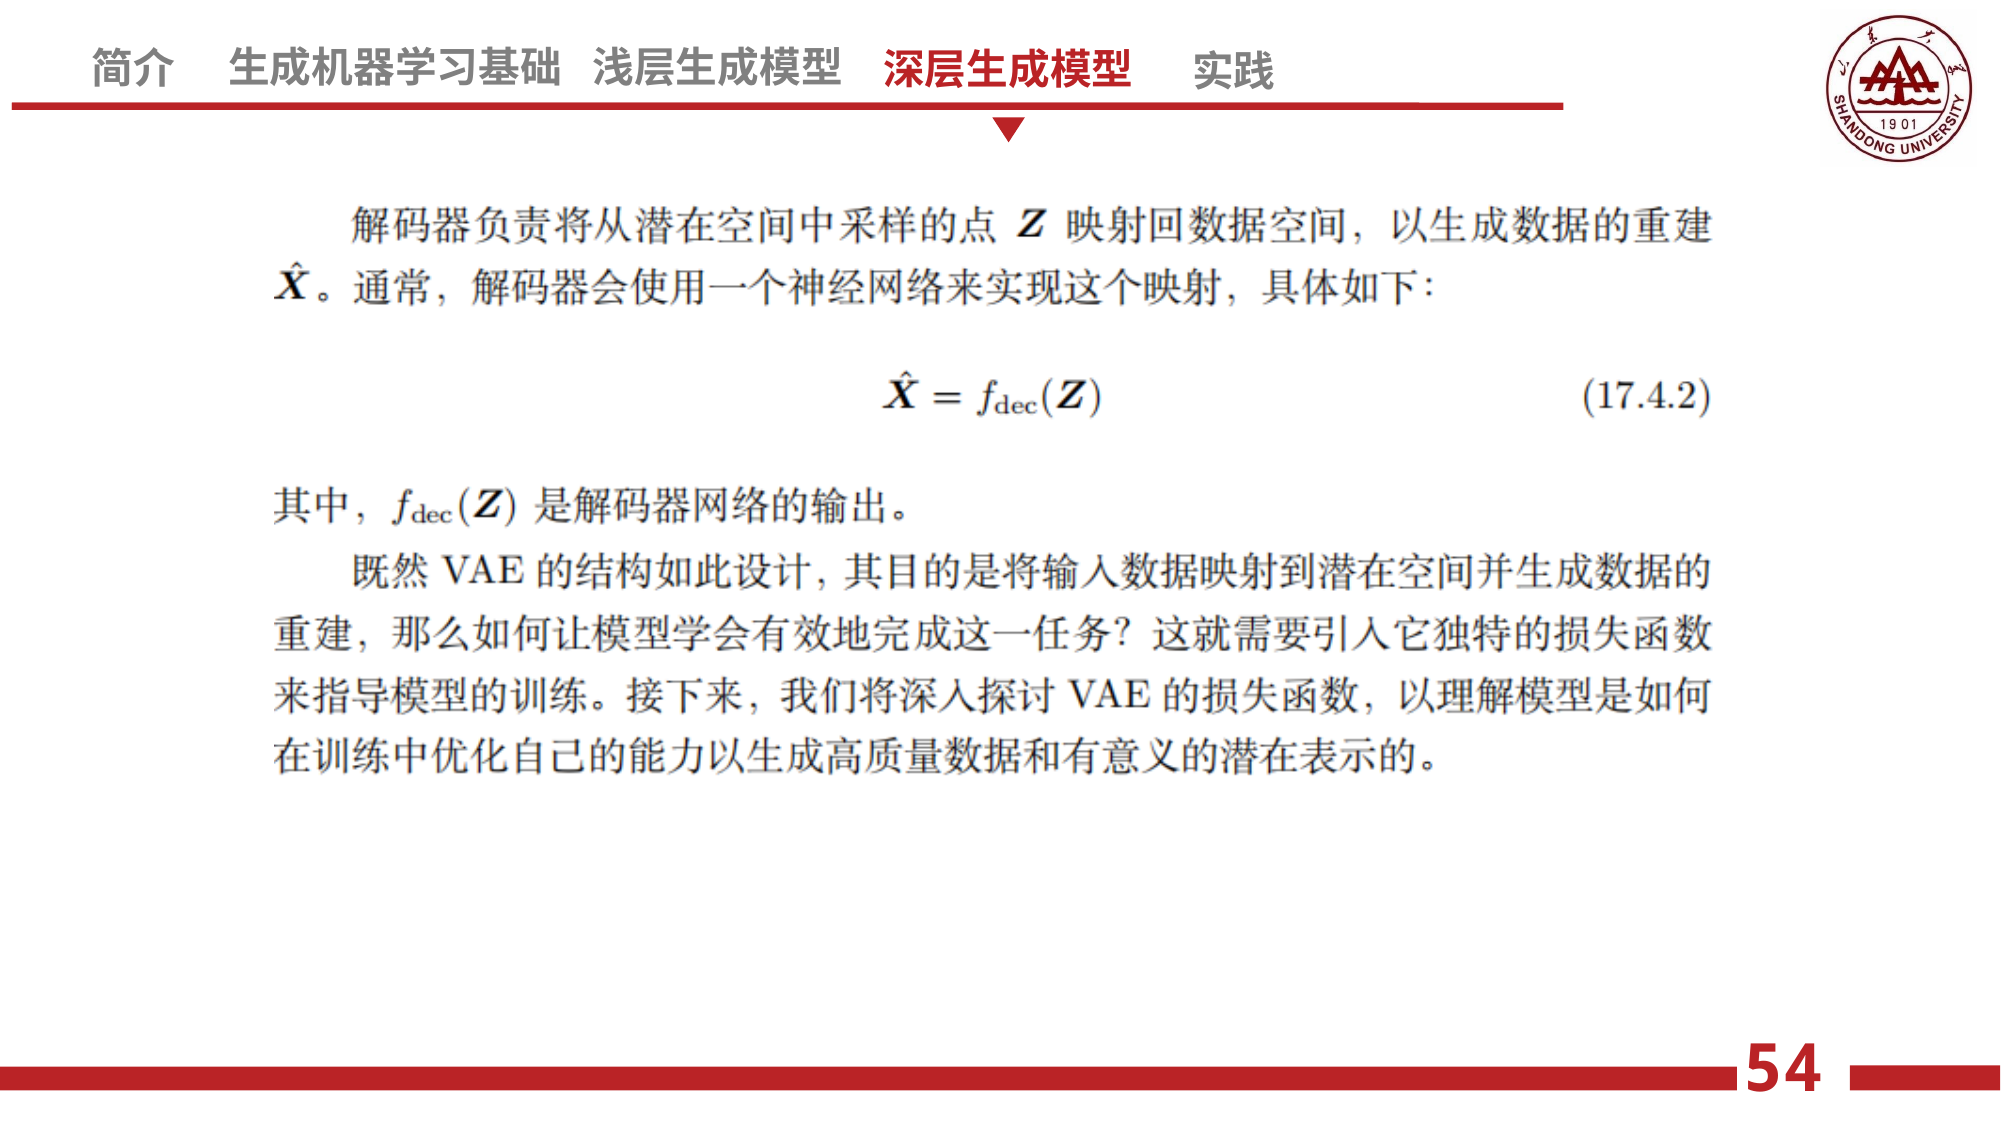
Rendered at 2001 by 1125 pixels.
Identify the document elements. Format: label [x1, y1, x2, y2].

picture [1820, 9, 1977, 167]
picture [274, 190, 1726, 796]
